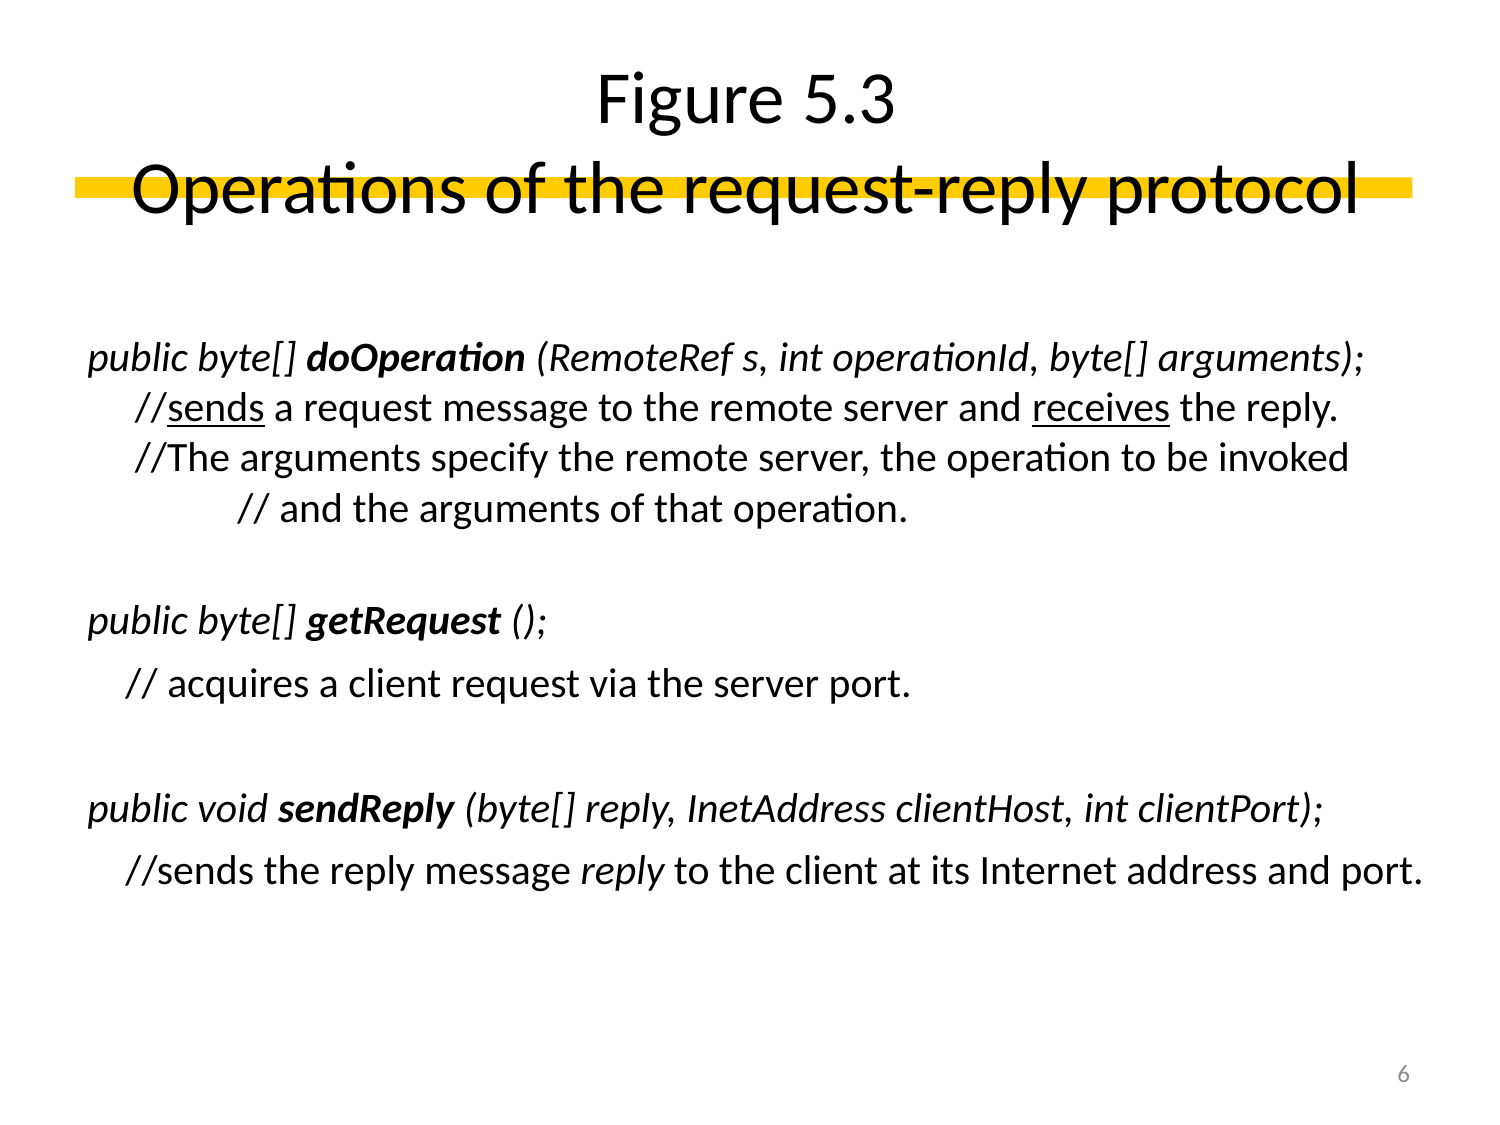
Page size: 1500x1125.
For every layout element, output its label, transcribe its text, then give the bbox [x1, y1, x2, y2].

text_box public byte[] doOperation (RemoteRef s, int operationId, byte[] arguments); //sends a request message to the remote server and receives the reply. //The arguments specify the remote server, the operation to be invoked // and the arguments of that operation. public byte[] getRequest (); // acquires a client request via the server port. public void sendReply (byte[] reply, InetAddress clientHost, int clientPort); //sends the reply message reply to the client at its Internet address and port. [80, 330, 1458, 965]
slide_number 6 [1074, 1042, 1425, 1103]
title Figure 5.3 Operations of the request-reply protocol [75, 45, 1425, 233]
